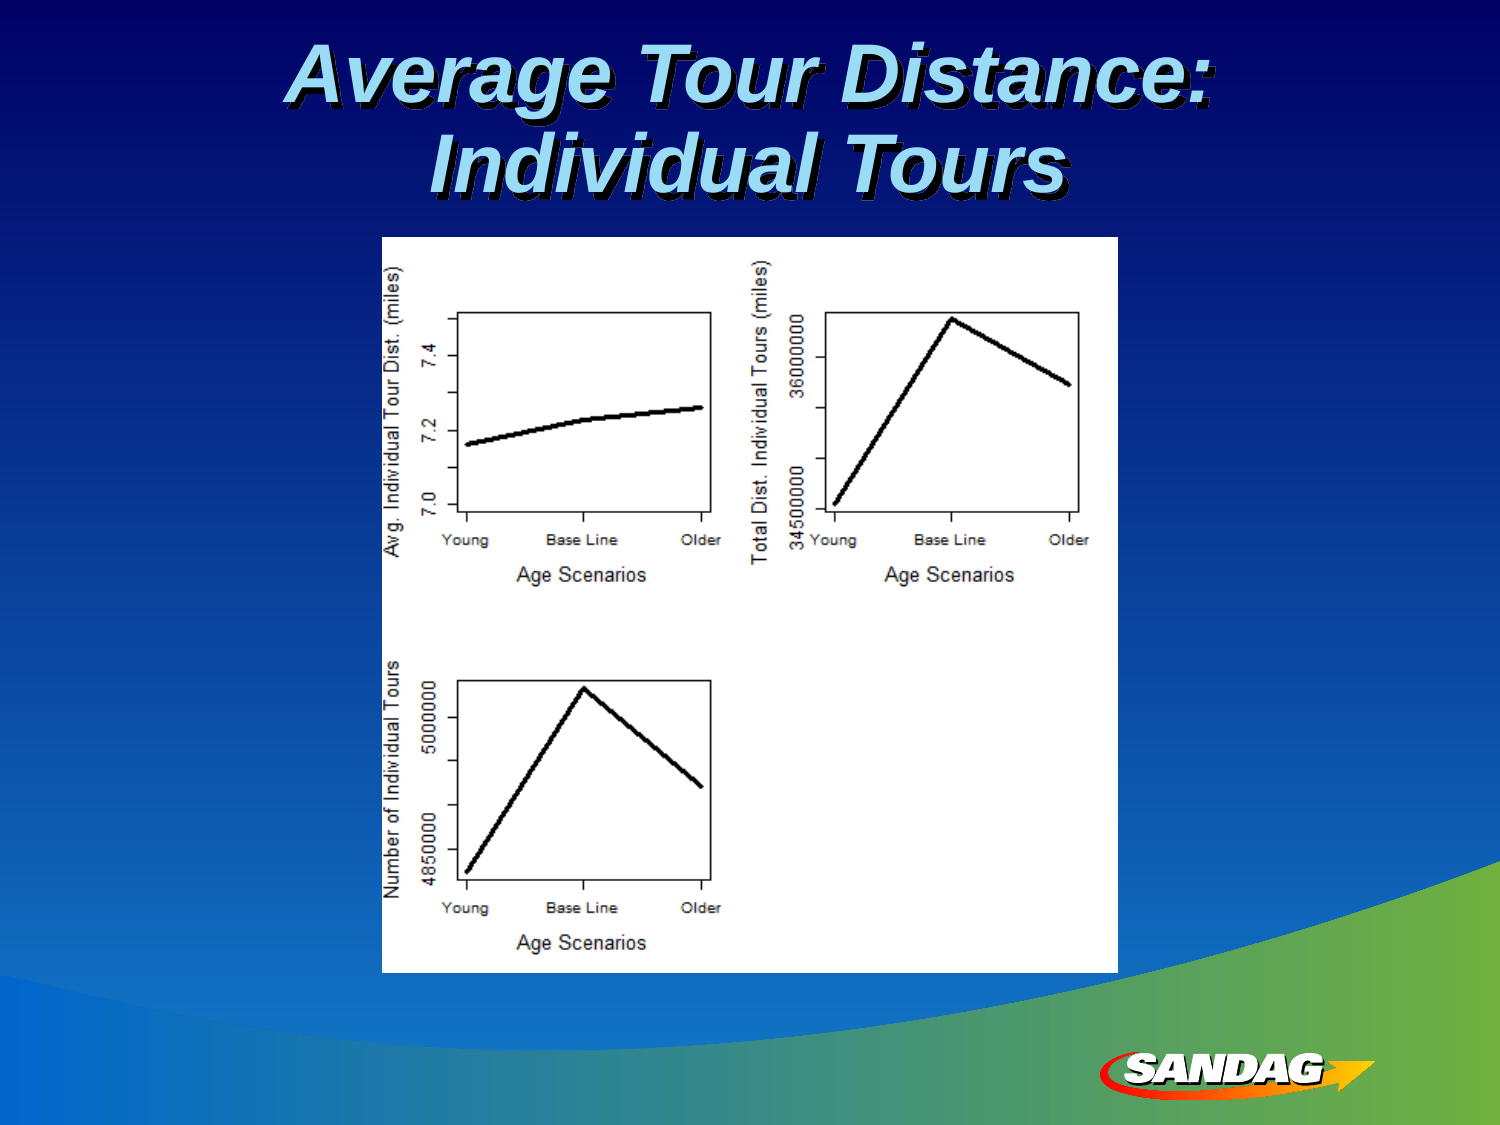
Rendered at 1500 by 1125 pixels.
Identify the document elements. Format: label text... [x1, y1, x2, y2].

title Average Tour Distance: Individual Tours [74, 20, 1426, 222]
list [382, 237, 1118, 973]
